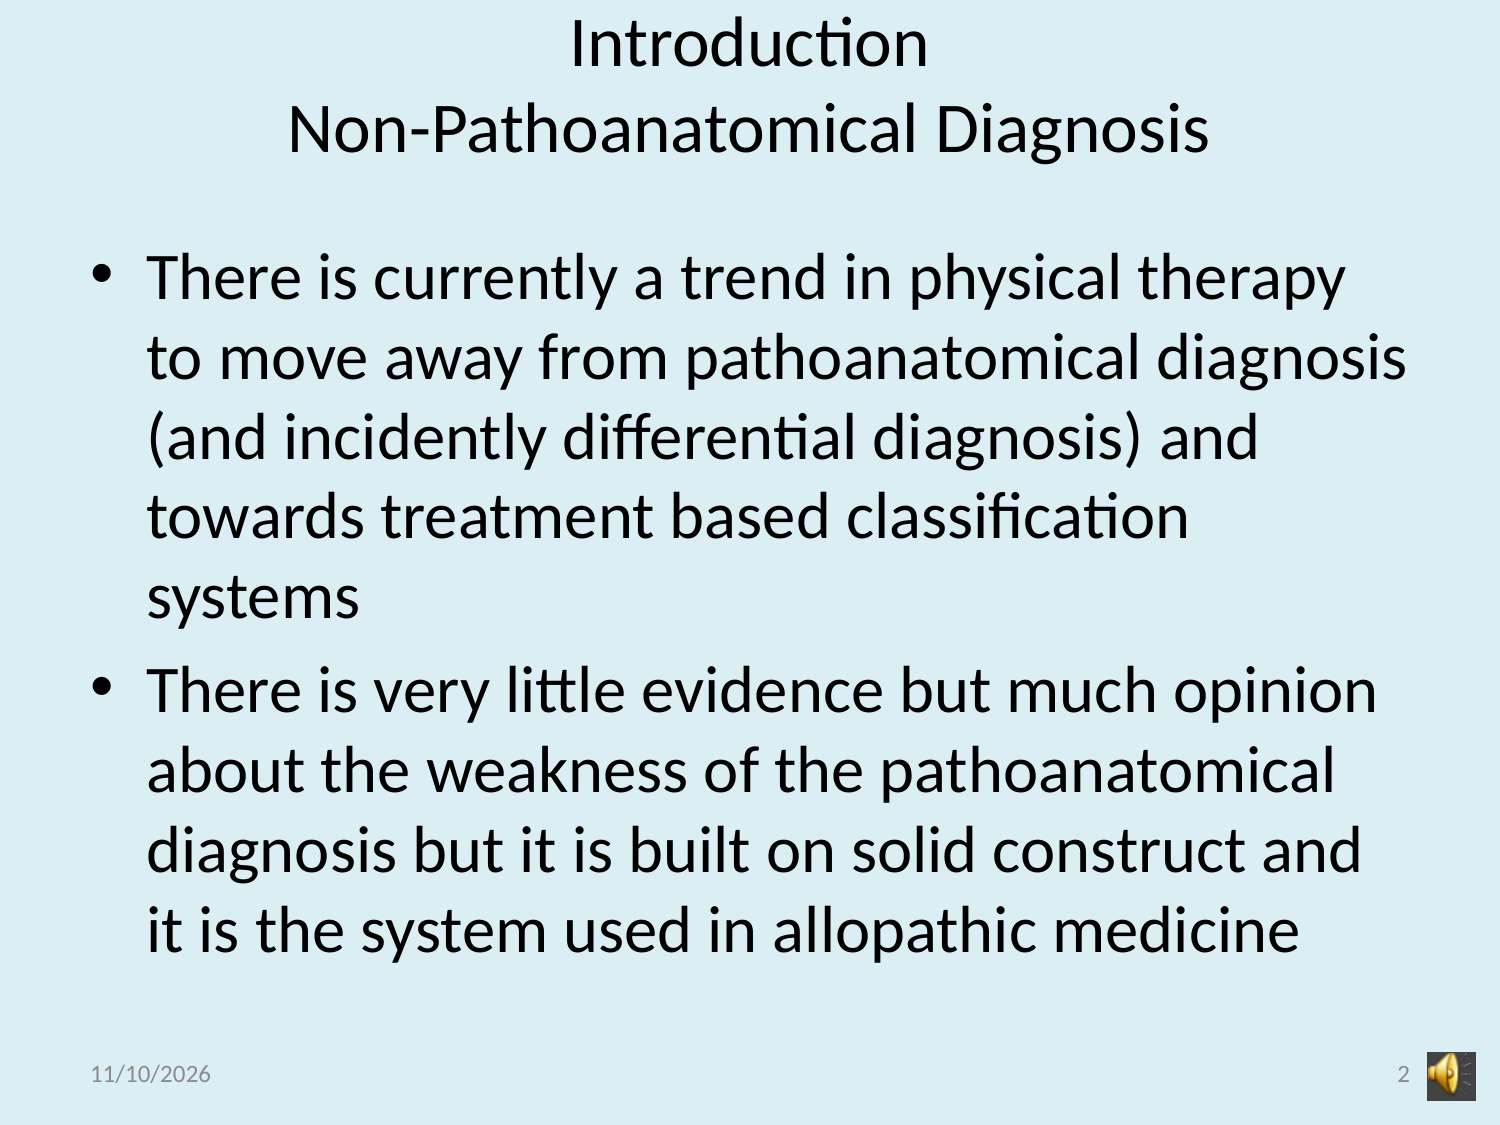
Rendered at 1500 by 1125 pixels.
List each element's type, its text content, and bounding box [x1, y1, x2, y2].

slide_number 2 [1074, 1042, 1425, 1103]
list There is currently a trend in physical therapy to move away from pathoanatomical diagnosis (and incidently differential diagnosis) and towards treatment based classification systems There is very little evidence but much opinion about the weakness of the pathoanatomical diagnosis but it is built on solid construct and it is the system used in allopathic medicine [75, 224, 1425, 1038]
picture [1426, 1051, 1477, 1102]
title Introduction Non-Pathoanatomical Diagnosis [75, 0, 1425, 175]
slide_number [75, 1042, 425, 1103]
